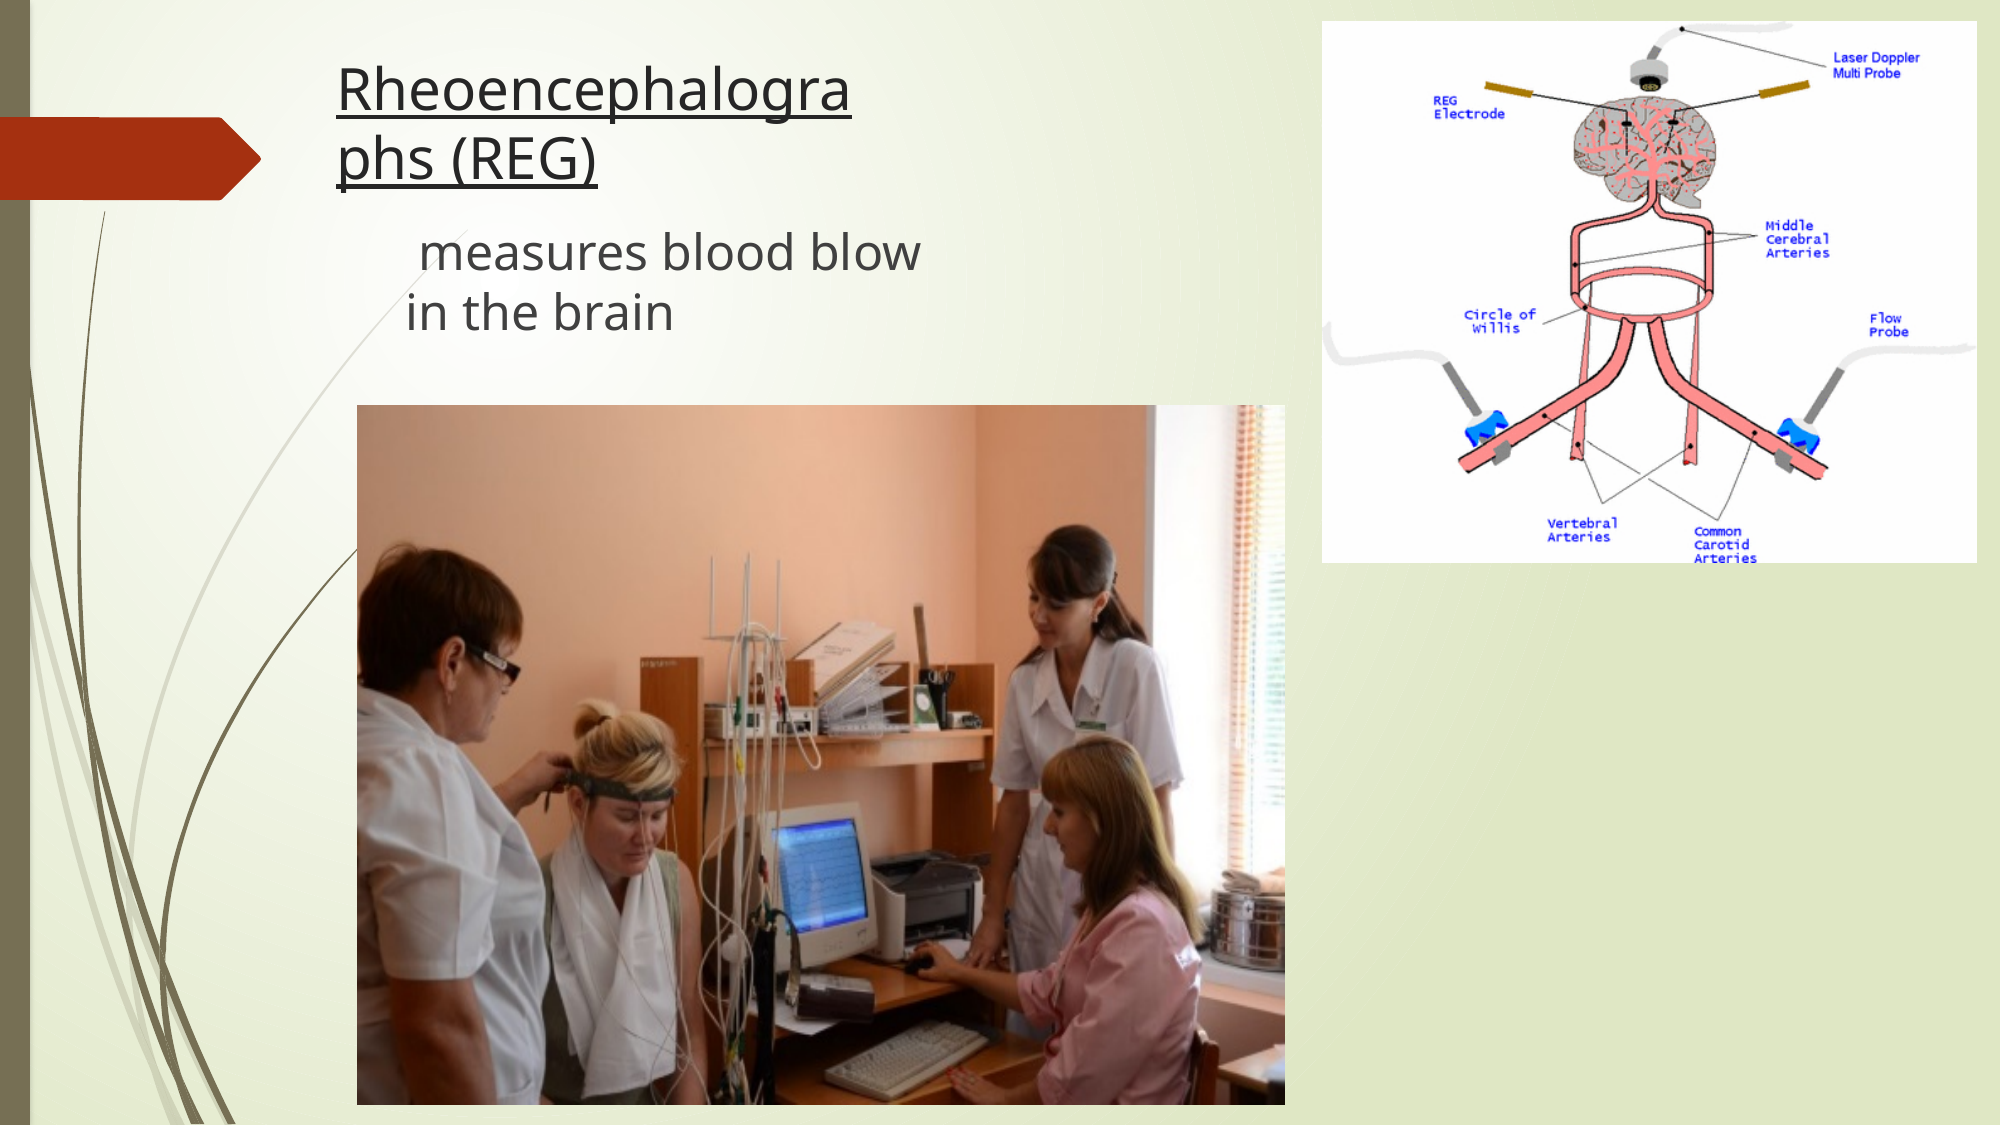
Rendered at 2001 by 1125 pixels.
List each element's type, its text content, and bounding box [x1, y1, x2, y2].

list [1321, 20, 1977, 563]
picture [357, 405, 1285, 1105]
title Rheoencephalographs (REG) [321, 38, 897, 199]
list measures blood blow in the brain [390, 212, 966, 404]
